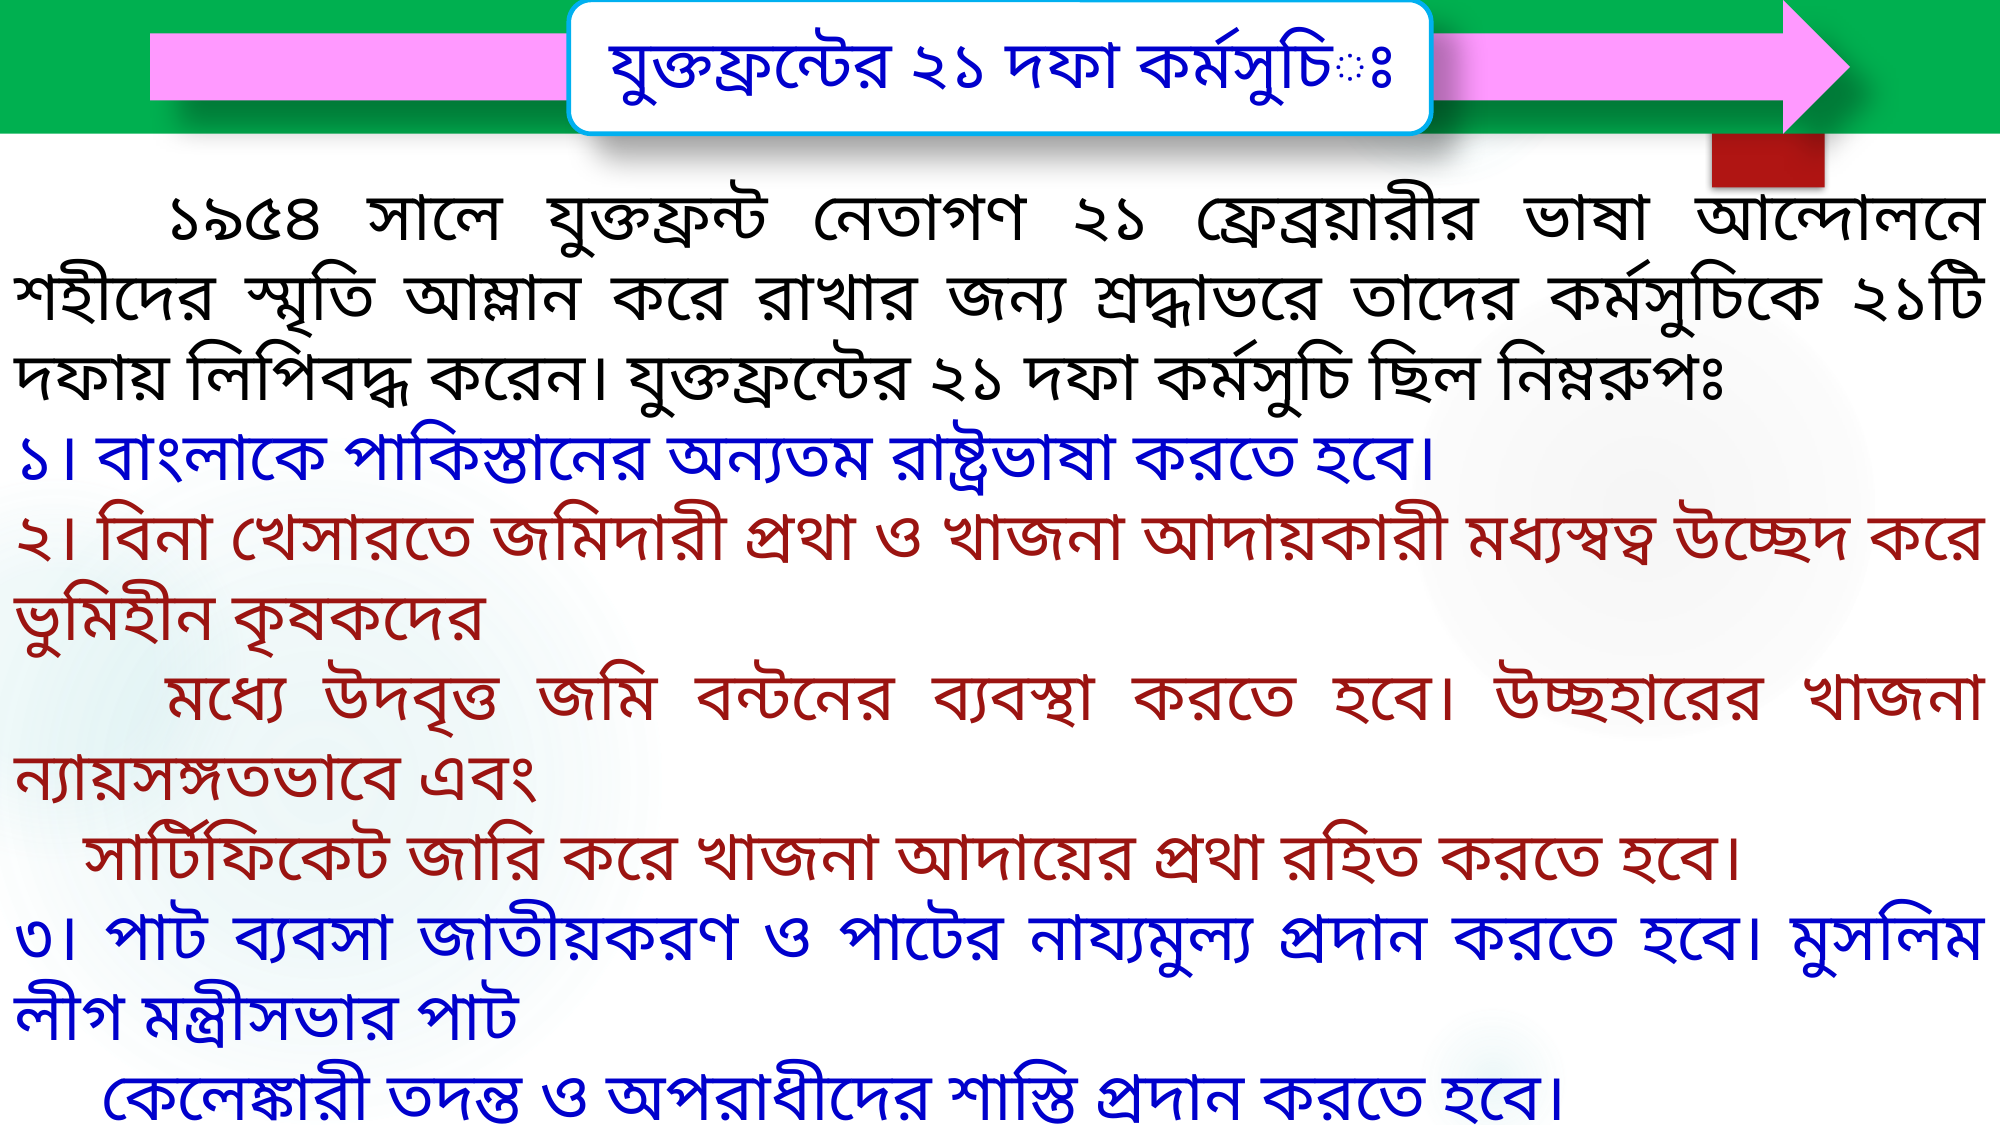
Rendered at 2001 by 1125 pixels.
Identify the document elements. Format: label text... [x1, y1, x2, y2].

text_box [0, 0, 2000, 134]
text_box ১৯৫৪ সালে যুক্তফ্রন্ট নেতাগণ ২১ ফ্রেব্রয়ারীর ভাষা আন্দোলনে শহীদের স্মৃতি আম্লান করে রাখার জন্য শ্রদ্ধাভরে তাদের কর্মসুচিকে ২১টি দফায় লিপিবদ্ধ করেন। যুক্তফ্রন্টের ২১ দফা কর্মসুচি ছিল নিম্নরুপঃ ১। বাংলাকে পাকিস্তানের অন্যতম রাষ্ট্রভাষা করতে হবে। ২। বিনা খেসারতে জমিদারী প্রথা ও খাজনা আদায়কারী মধ্যস্বত্ব উচ্ছেদ করে ভুমিহীন কৃষকদের মধ্যে উদবৃত্ত জমি বন্টনের ব্যবস্থা করতে হবে। উচ্ছহারের খাজনা ন্যায়সঙ্গতভাবে এবং সার্টিফিকেট জারি করে খাজনা আদায়ের প্রথা রহিত করতে হবে। ৩। পাট ব্যবসা জাতীয়করণ ও পাটের নায্যমুল্য প্রদান করতে হবে। মুসলিম লীগ মন্ত্রীসভার পাট কেলেঙ্কারী তদন্ত ও অপরাধীদের শাস্তি প্রদান করতে হবে। ৪। সমবায় কৃষি পদ্ধতির প্রবর্তন এবং সরকারী সাহায্য কুটির শিল্পের উন্নতি সাধন করতে হবে। ৫। অবিলম্বে বাস্তুহারাদের পুর্নবাসন করতে হবে। [0, 166, 2000, 1125]
picture [1312, 134, 1576, 166]
